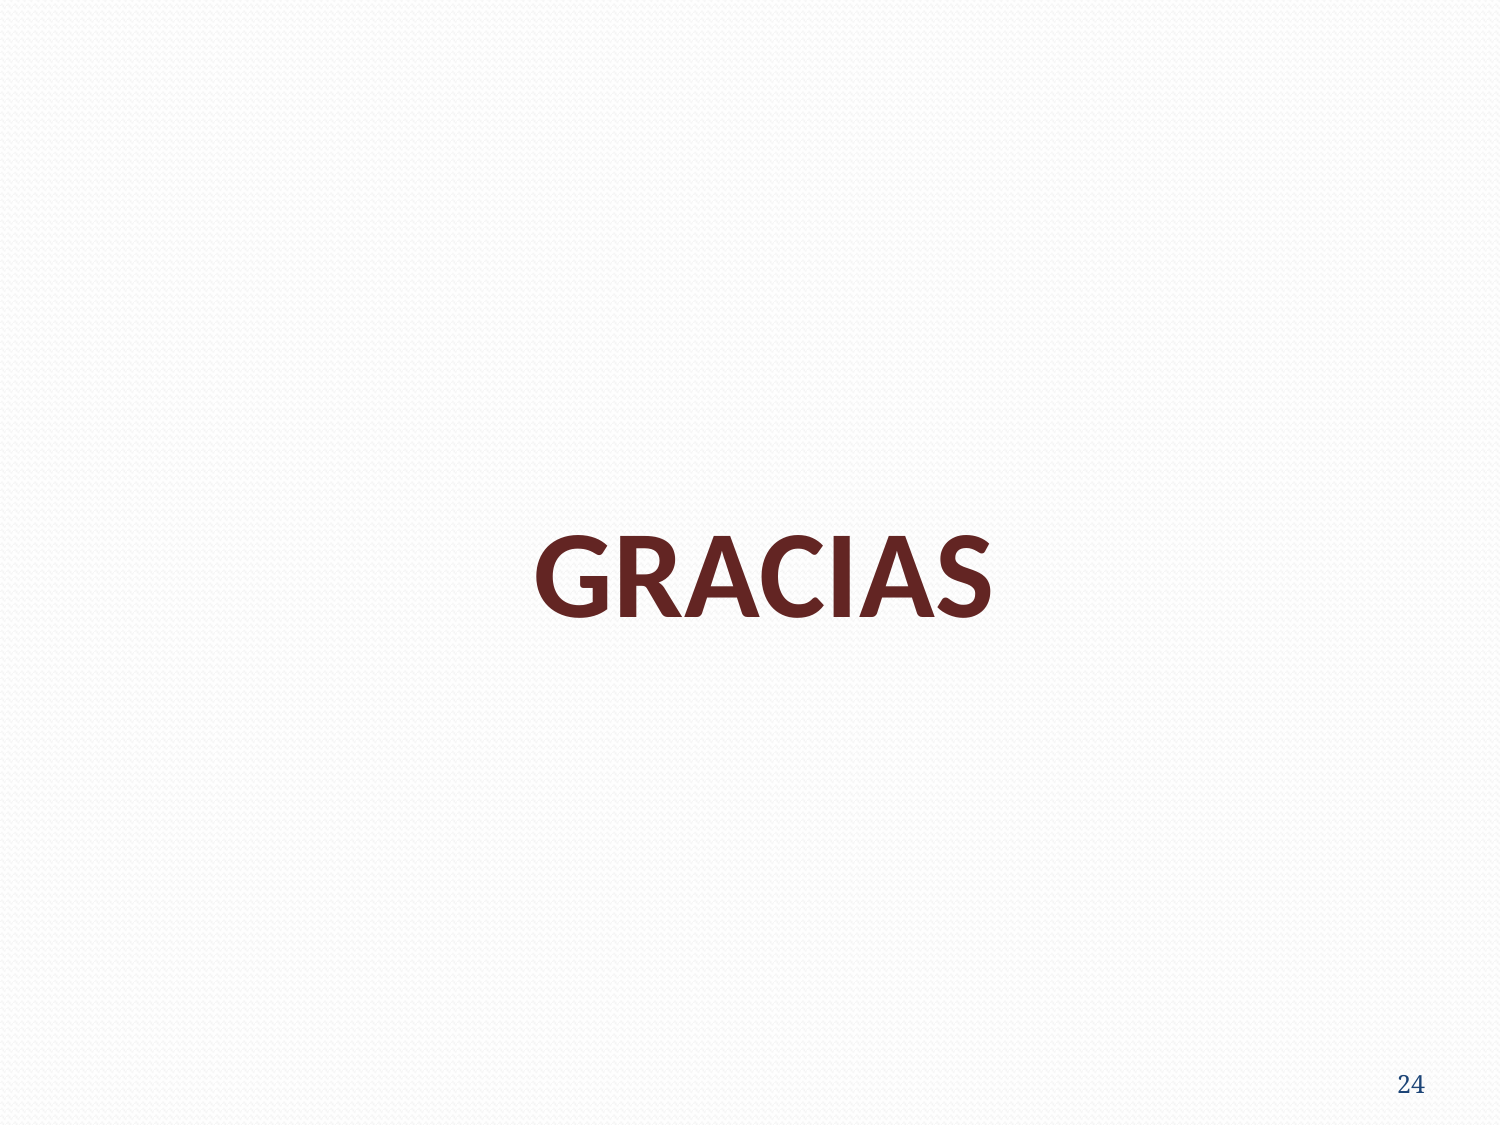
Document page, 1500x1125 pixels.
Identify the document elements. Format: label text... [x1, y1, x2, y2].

text_box GRACIAS [375, 410, 1154, 593]
slide_number 24 [1299, 1042, 1425, 1103]
